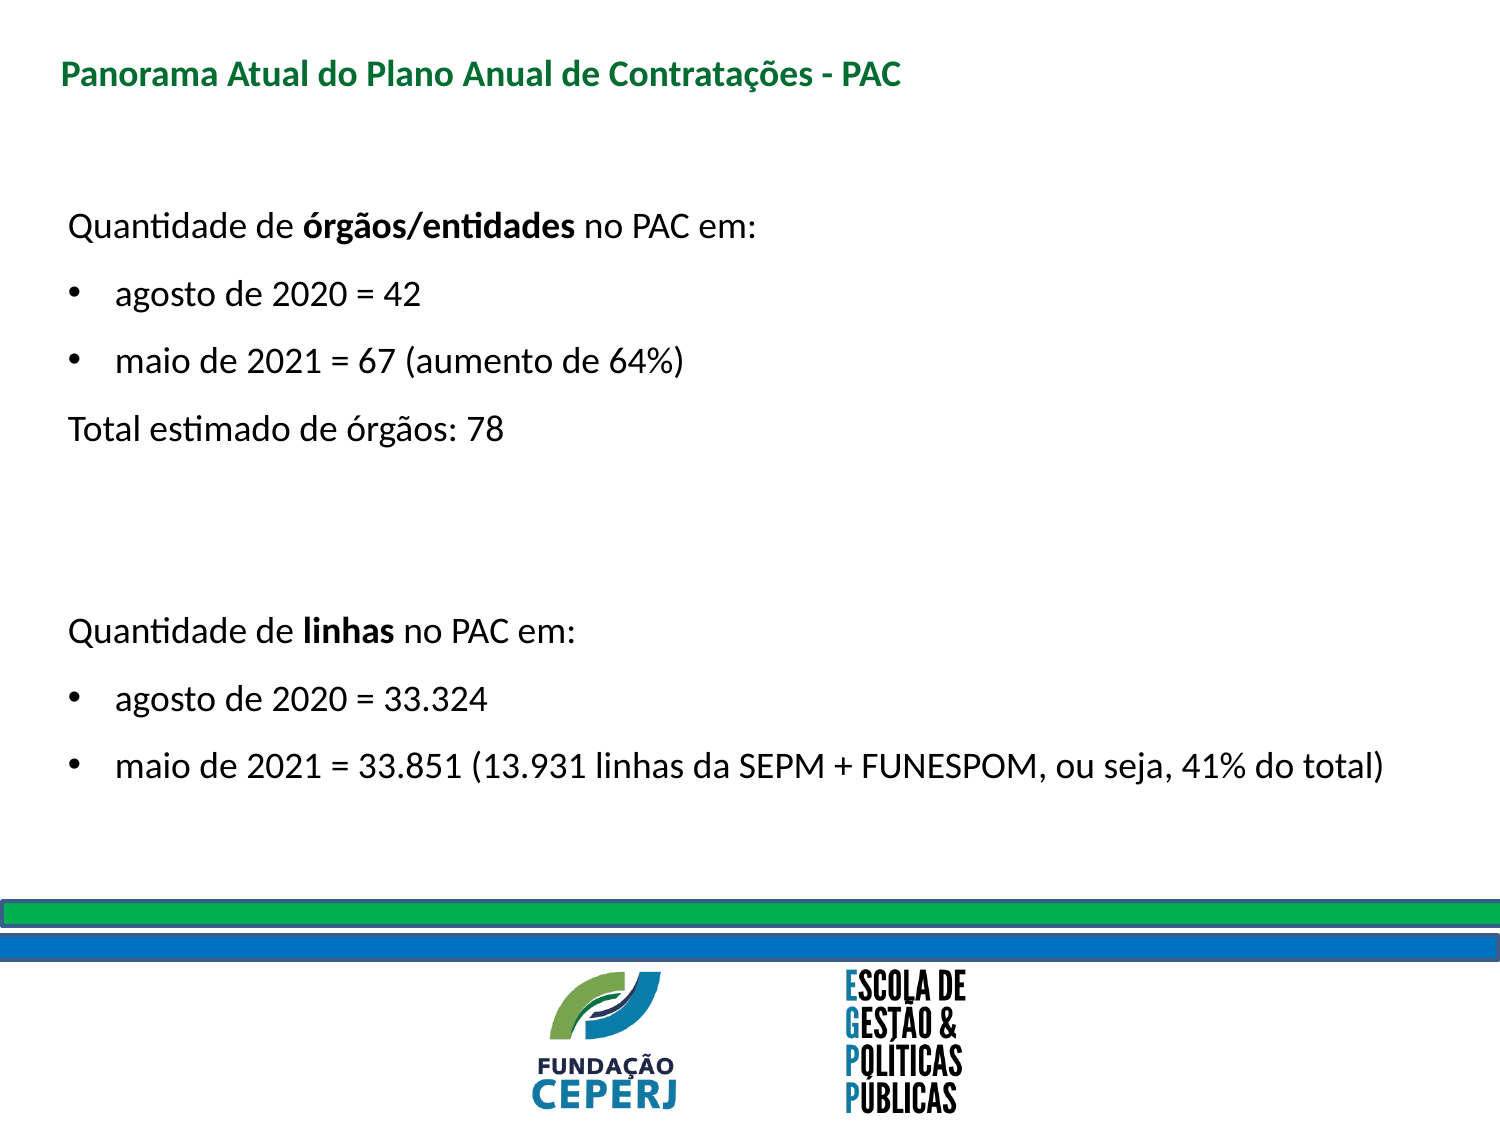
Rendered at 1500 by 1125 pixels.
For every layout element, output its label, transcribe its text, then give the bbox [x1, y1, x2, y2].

picture [0, 899, 1500, 928]
text_box Quantidade de órgãos/entidades no PAC em: agosto de 2020 = 42 maio de 2021 = 67 (aumento de 64%) Total estimado de órgãos: 78 Quantidade de linhas no PAC em: agosto de 2020 = 33.324 maio de 2021 = 33.851 (13.931 linhas da SEPM + FUNESPOM, ou seja, 41% do total) [53, 171, 1500, 861]
text_box Panorama Atual do Plano Anual de Contratações - PAC [46, 19, 928, 102]
picture [0, 933, 1500, 1119]
picture [513, 964, 703, 1117]
